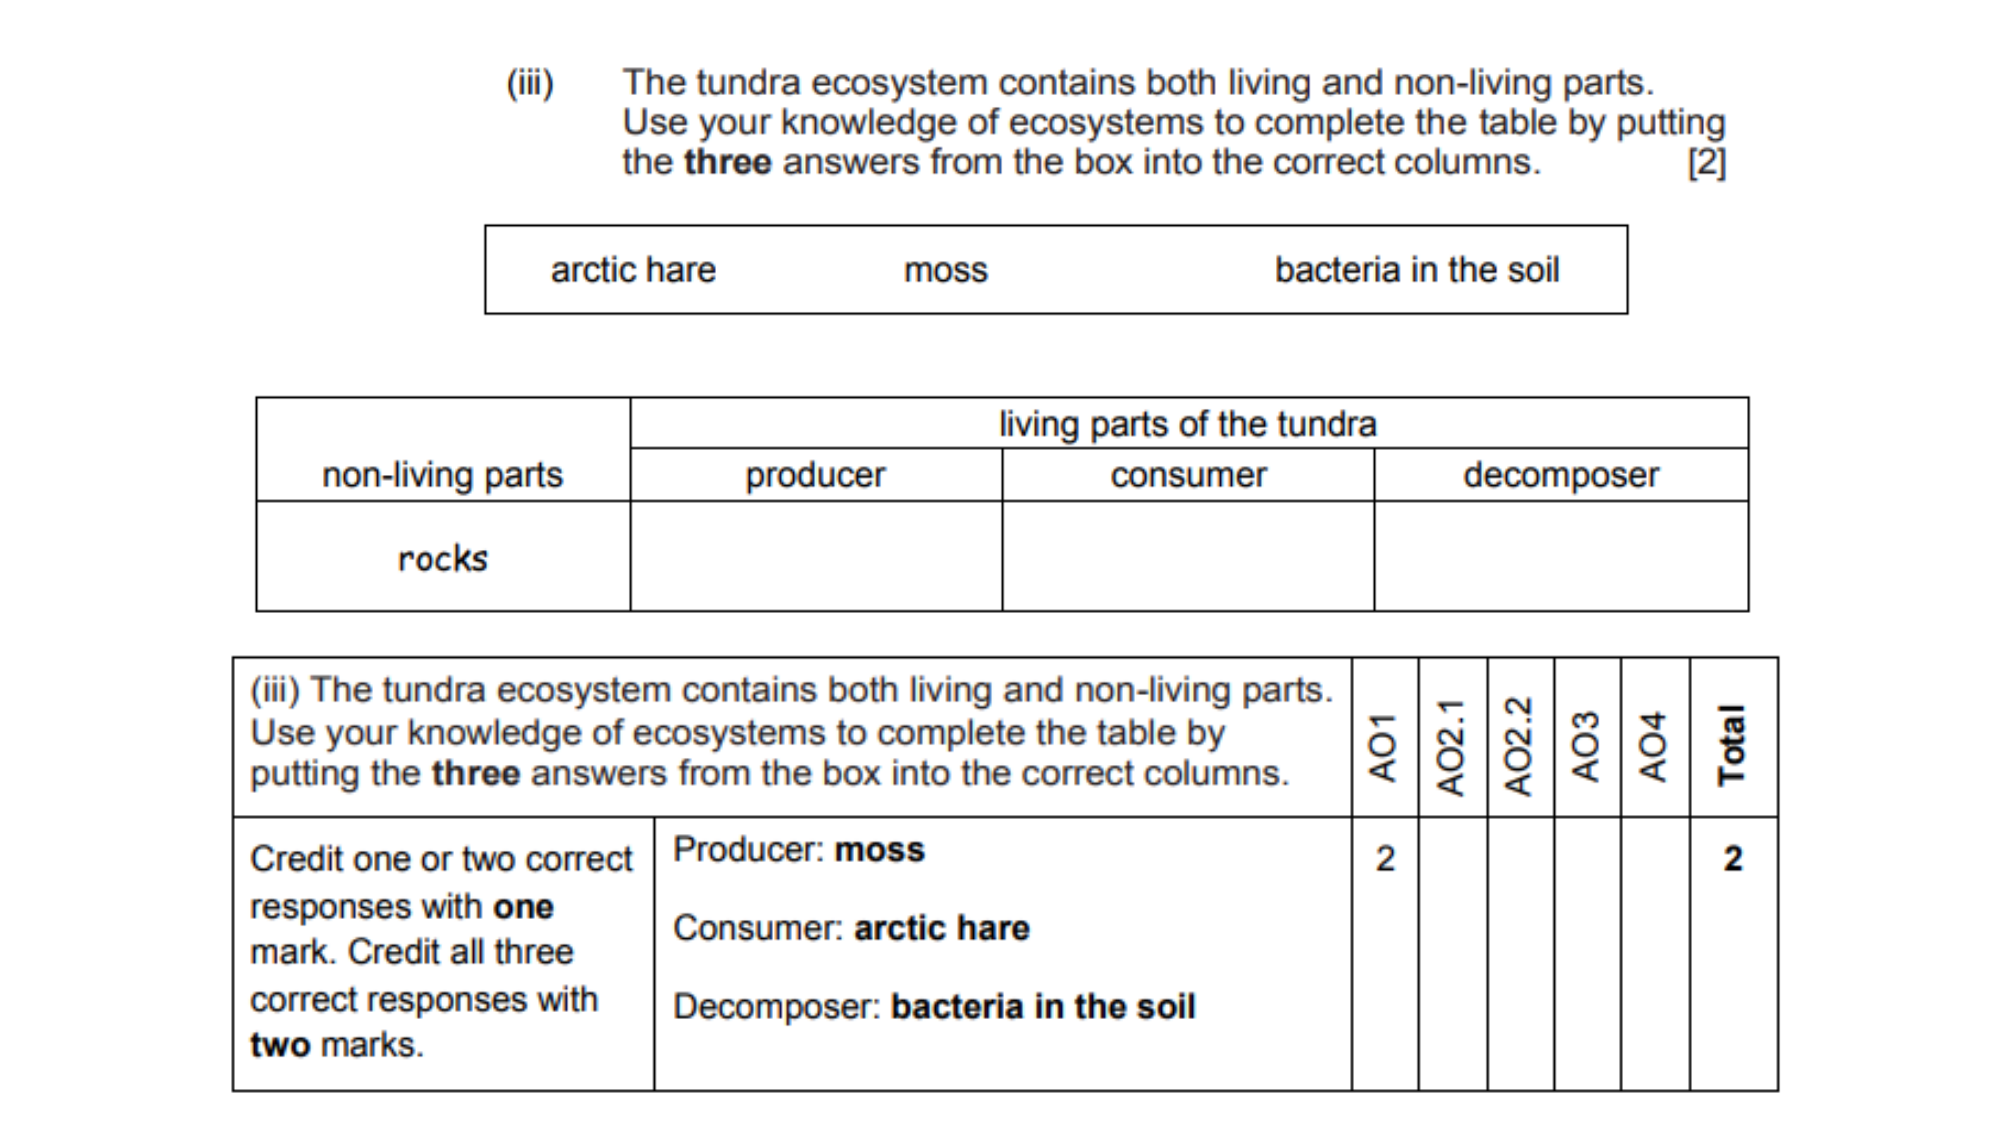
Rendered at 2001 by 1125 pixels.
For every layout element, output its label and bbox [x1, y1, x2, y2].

picture [223, 31, 1793, 1100]
